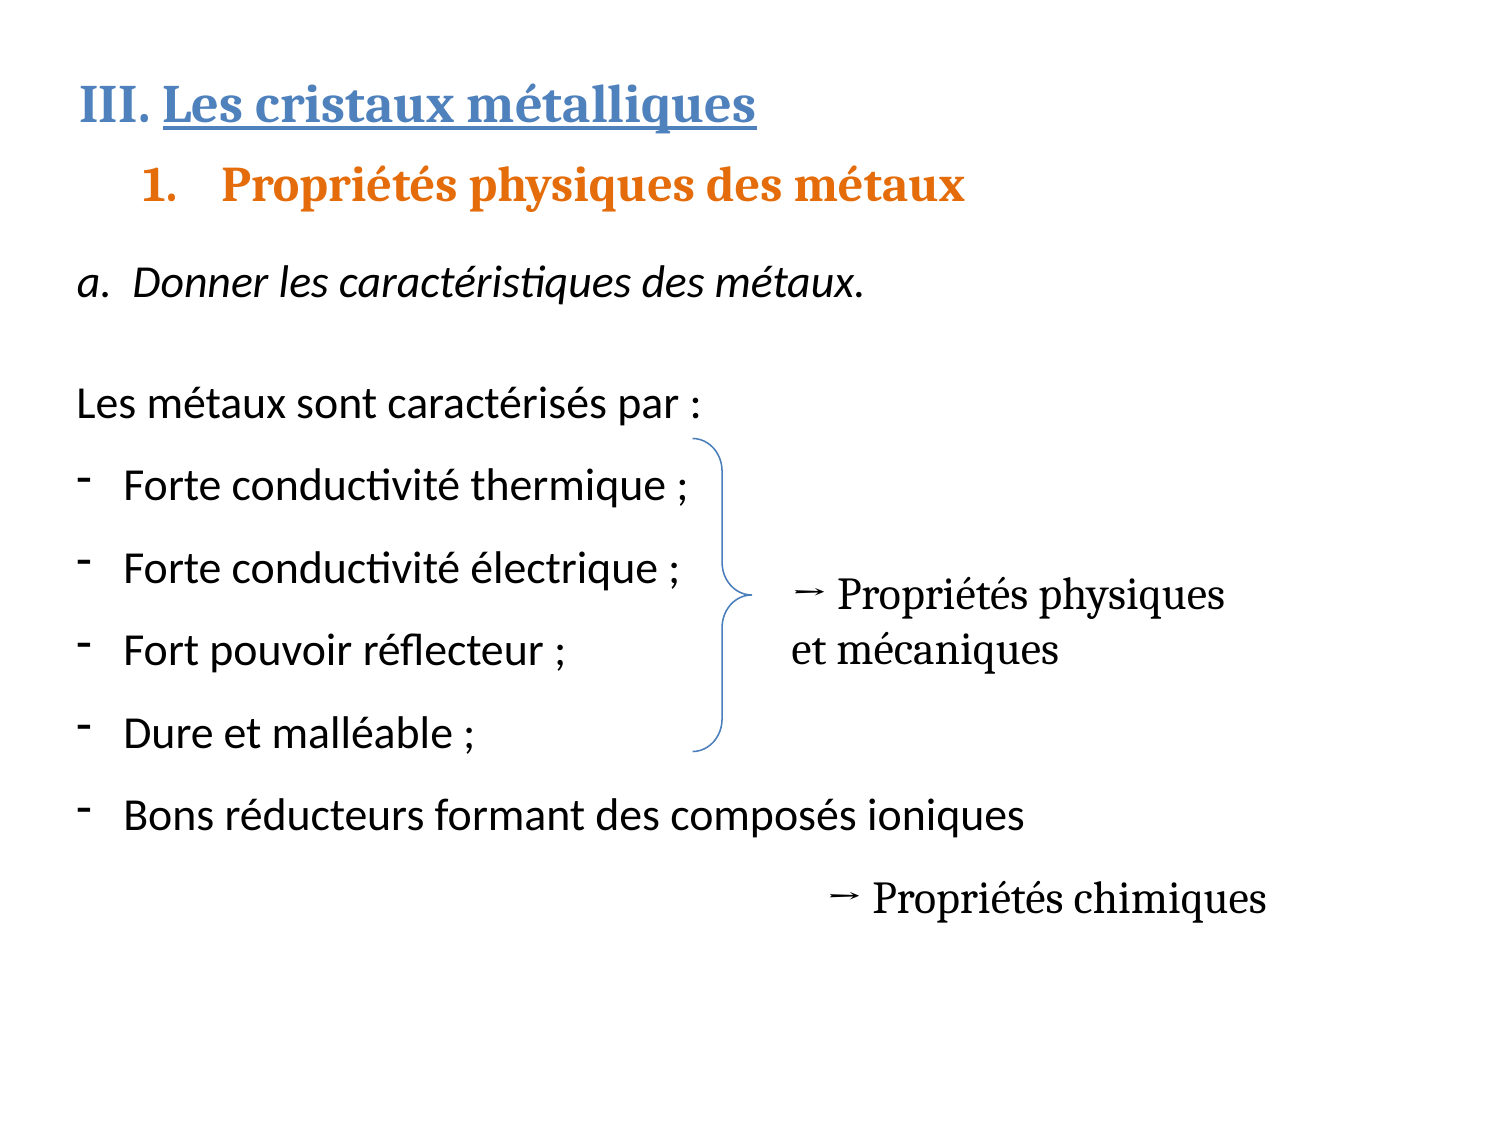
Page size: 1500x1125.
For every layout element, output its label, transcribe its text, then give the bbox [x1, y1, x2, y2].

text_box → Propriétés physiques et mécaniques [776, 556, 1276, 682]
text_box a. Donner les caractéristiques des métaux. [61, 243, 1456, 314]
text_box 1. Propriétés physiques des métaux [53, 144, 1412, 219]
text_box III. Les cristaux métalliques [64, 61, 1424, 142]
text_box Les métaux sont caractérisés par : Forte conductivité thermique ; Forte conductivité électrique ; Fort pouvoir réflecteur ; Dure et malléable ; Bons réducteurs formant des composés ioniques → Propriétés chimiques [61, 337, 1409, 930]
text_box [692, 437, 753, 753]
